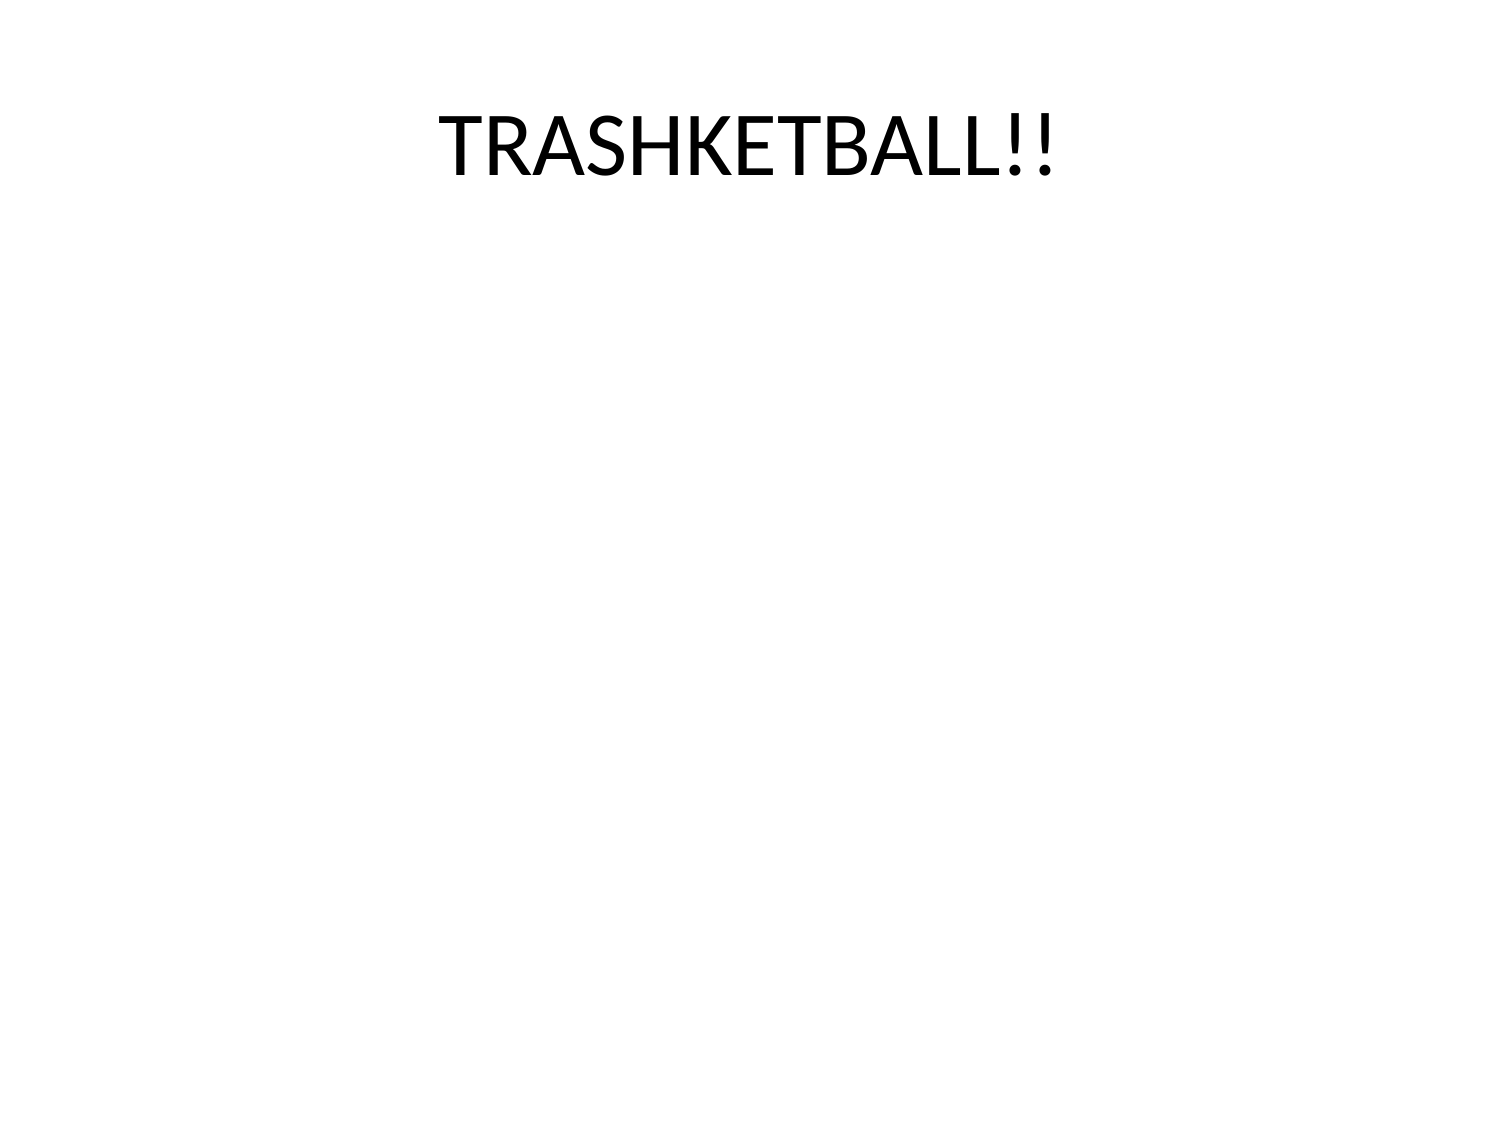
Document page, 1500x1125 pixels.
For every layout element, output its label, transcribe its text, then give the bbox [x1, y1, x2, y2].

title TRASHKETBALL!! [75, 45, 1425, 233]
